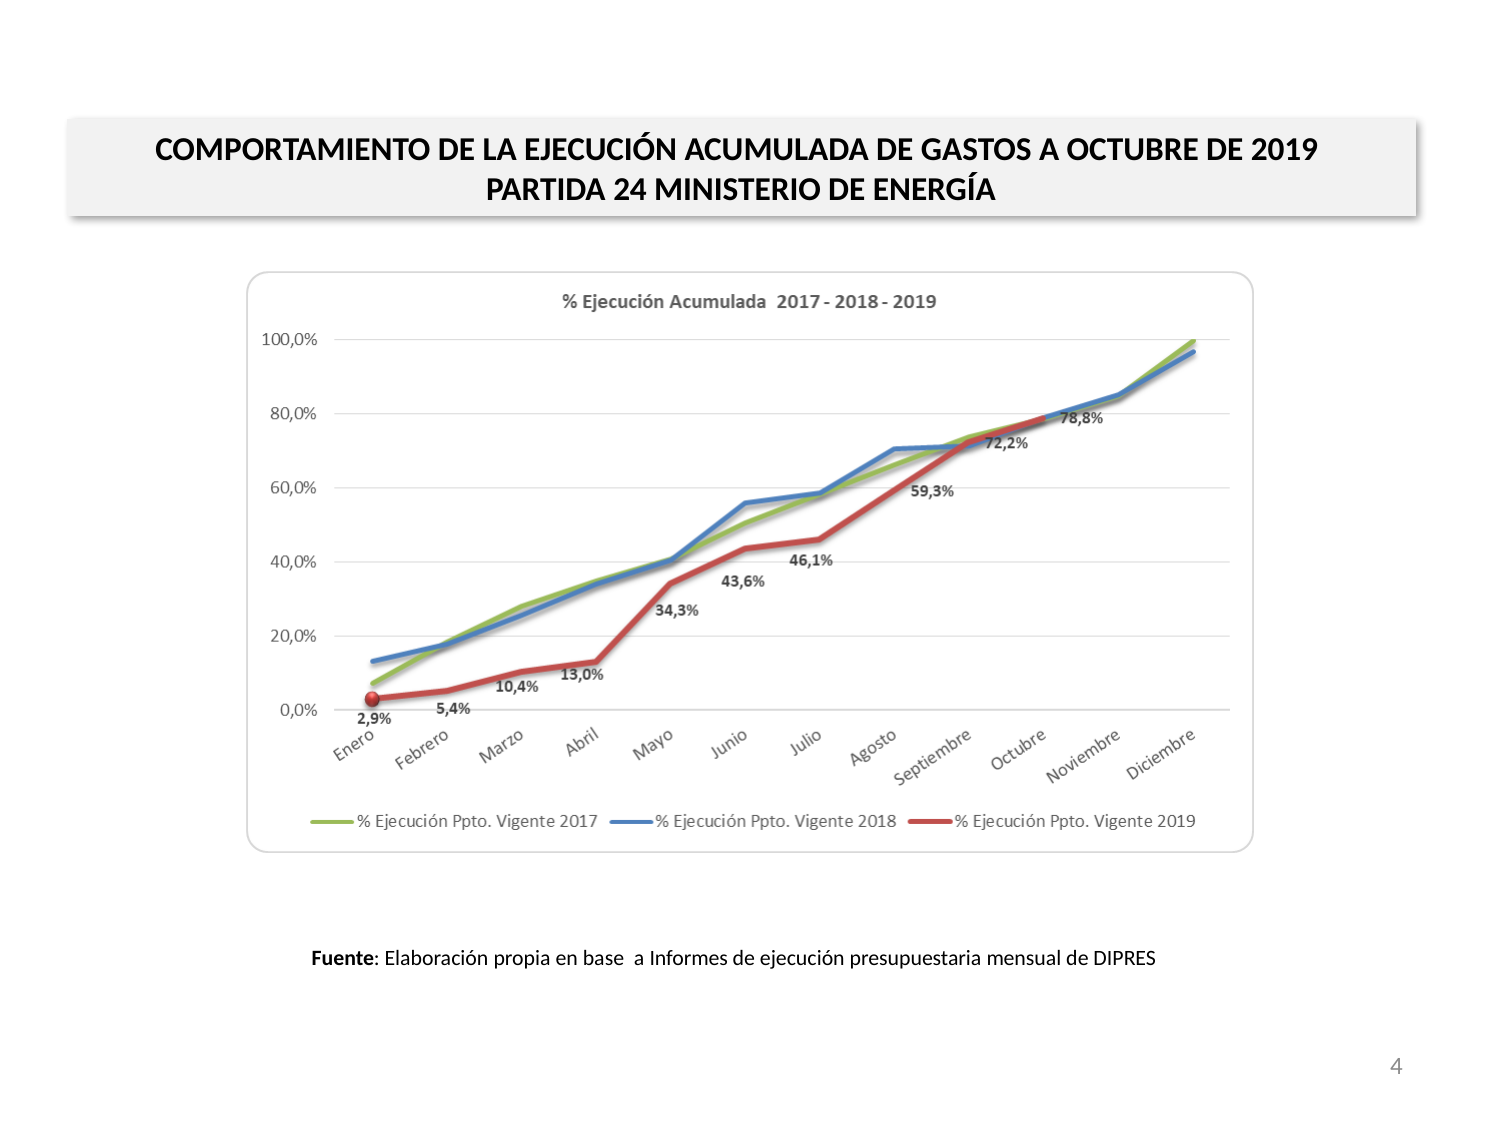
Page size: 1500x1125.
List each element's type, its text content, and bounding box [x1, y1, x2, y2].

picture [246, 271, 1254, 854]
footer Fuente: Elaboración propia en base a Informes de ejecución presupuestaria mensual de DIPRES [159, 926, 1310, 987]
slide_number 4 [1067, 1035, 1418, 1095]
text_box COMPORTAMIENTO DE LA EJECUCIÓN ACUMULADA DE GASTOS A OCTUBRE DE 2019 PARTIDA 24 MINISTERIO DE ENERGÍA [67, 119, 1415, 216]
